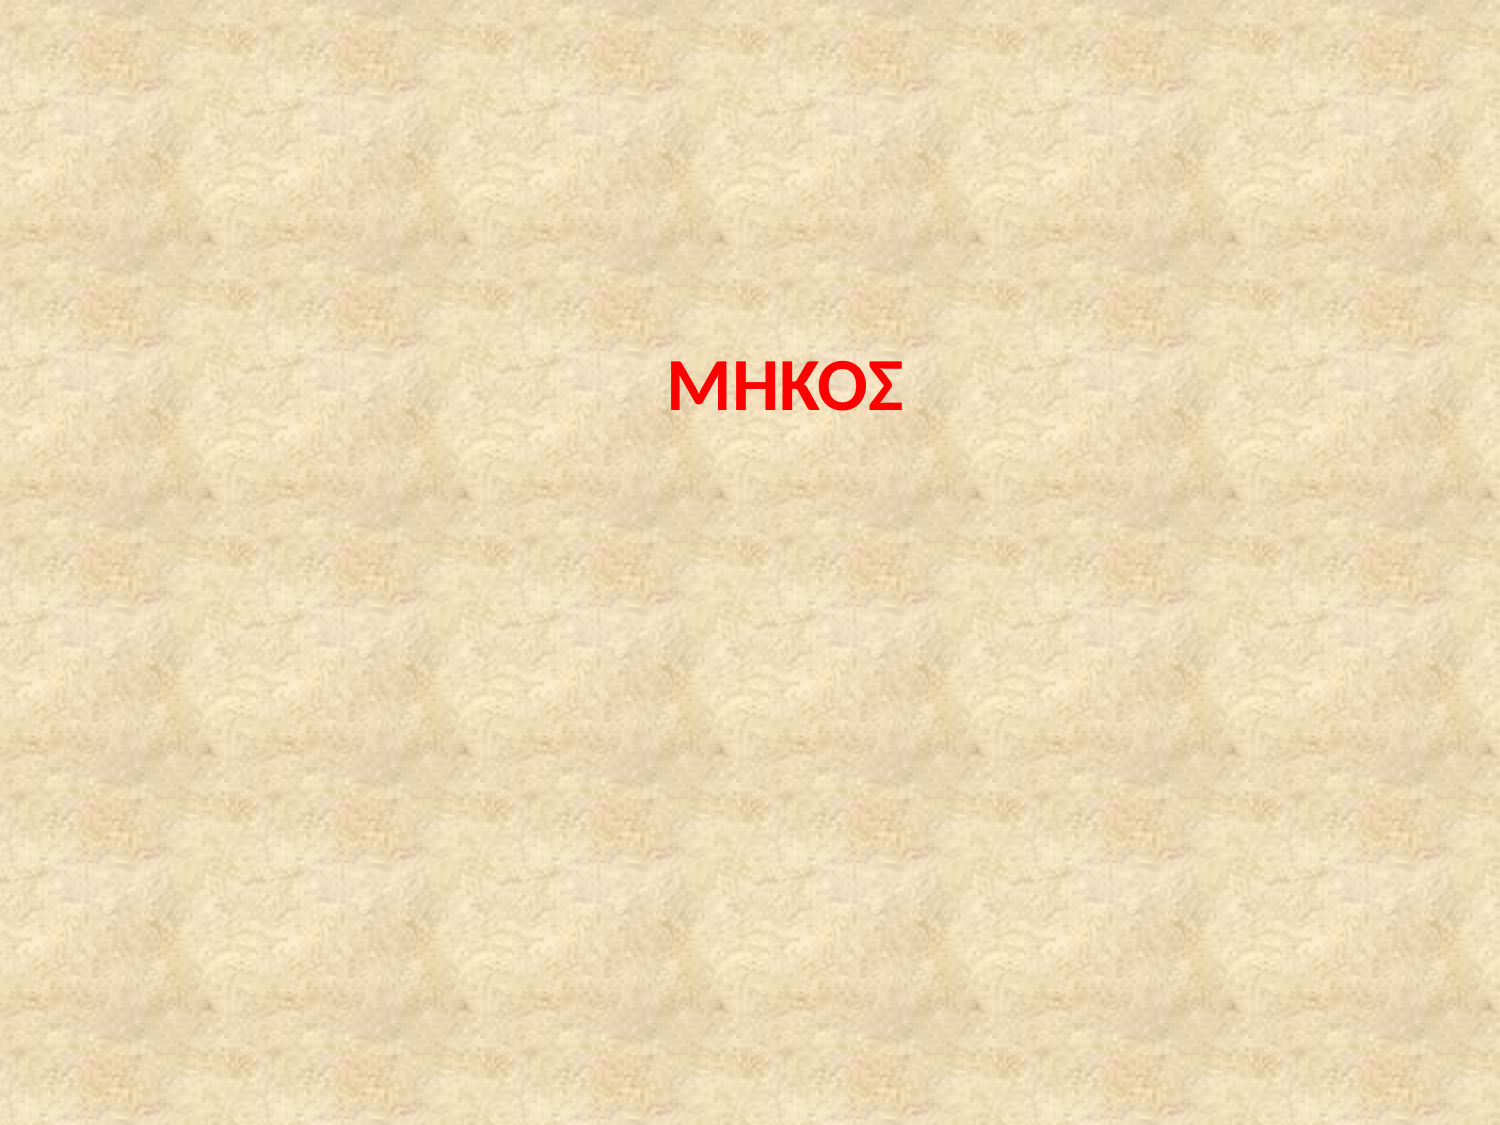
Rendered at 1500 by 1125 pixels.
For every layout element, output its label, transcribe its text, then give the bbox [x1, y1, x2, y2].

picture [0, 0, 1500, 1125]
text_box ΜΗΚΟΣ [35, 328, 1500, 433]
